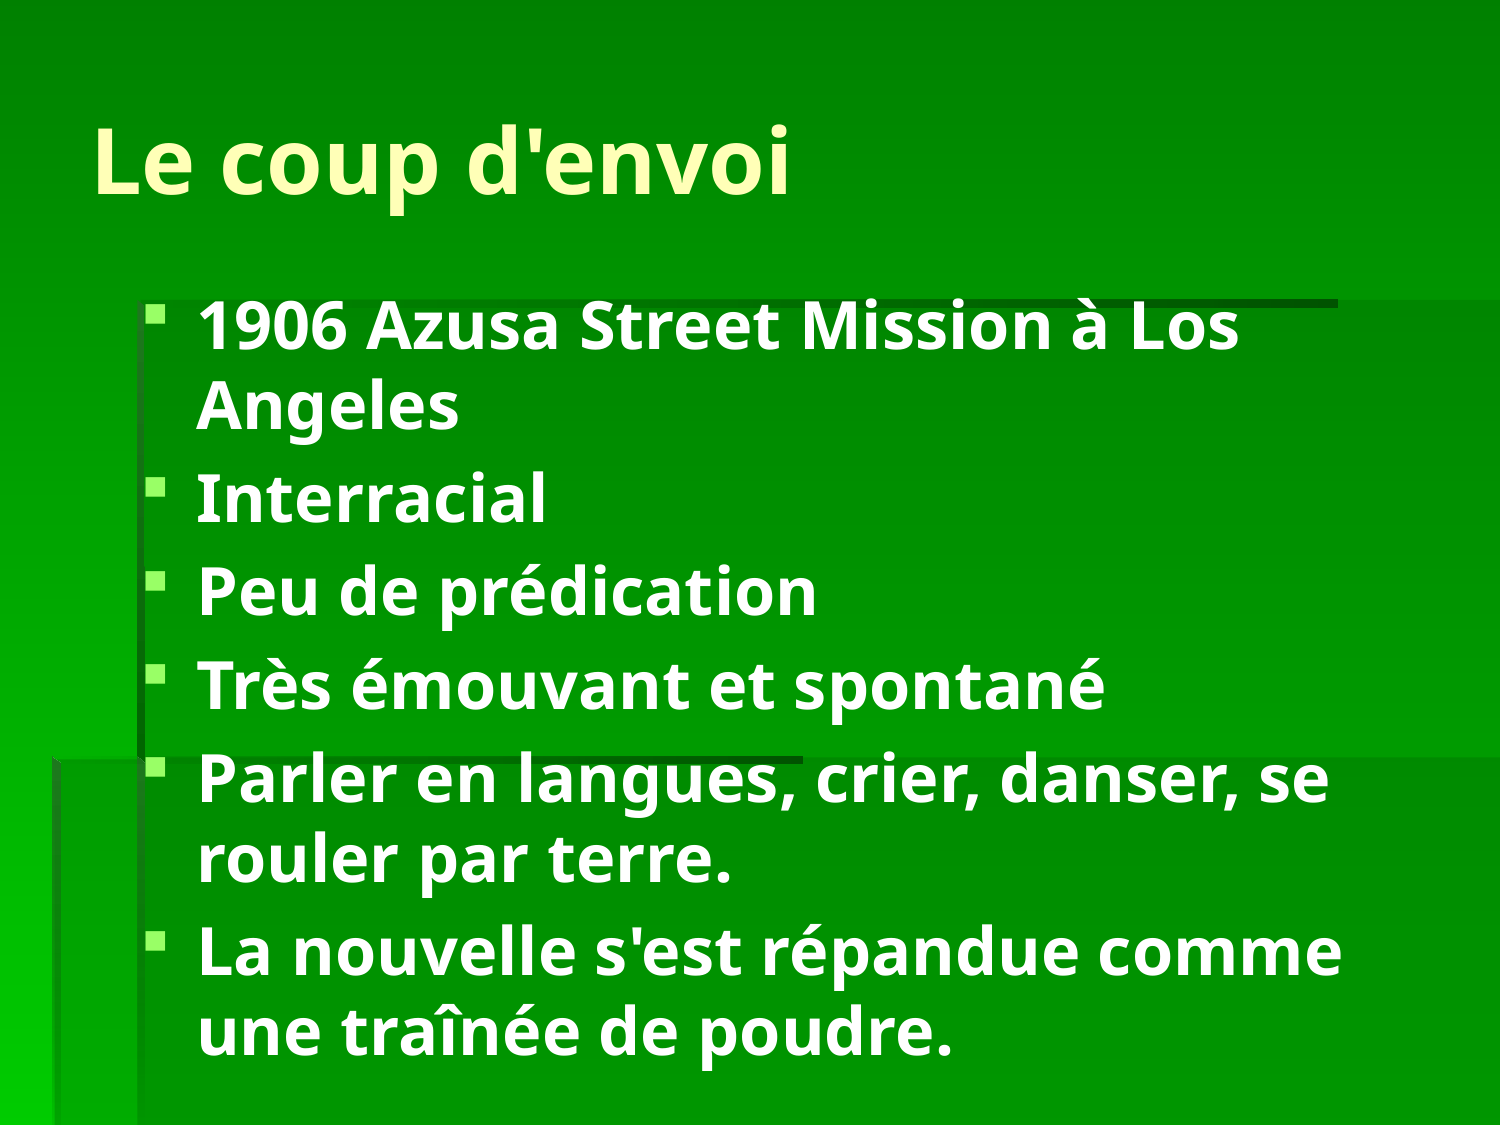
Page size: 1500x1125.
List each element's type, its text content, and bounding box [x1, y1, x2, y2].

title Le coup d'envoi [75, 40, 1451, 275]
list 1906 Azusa Street Mission à Los Angeles Interracial Peu de prédication Très émouvant et spontané Parler en langues, crier, danser, se rouler par terre. La nouvelle s'est répandue comme une traînée de poudre. [125, 275, 1451, 1000]
